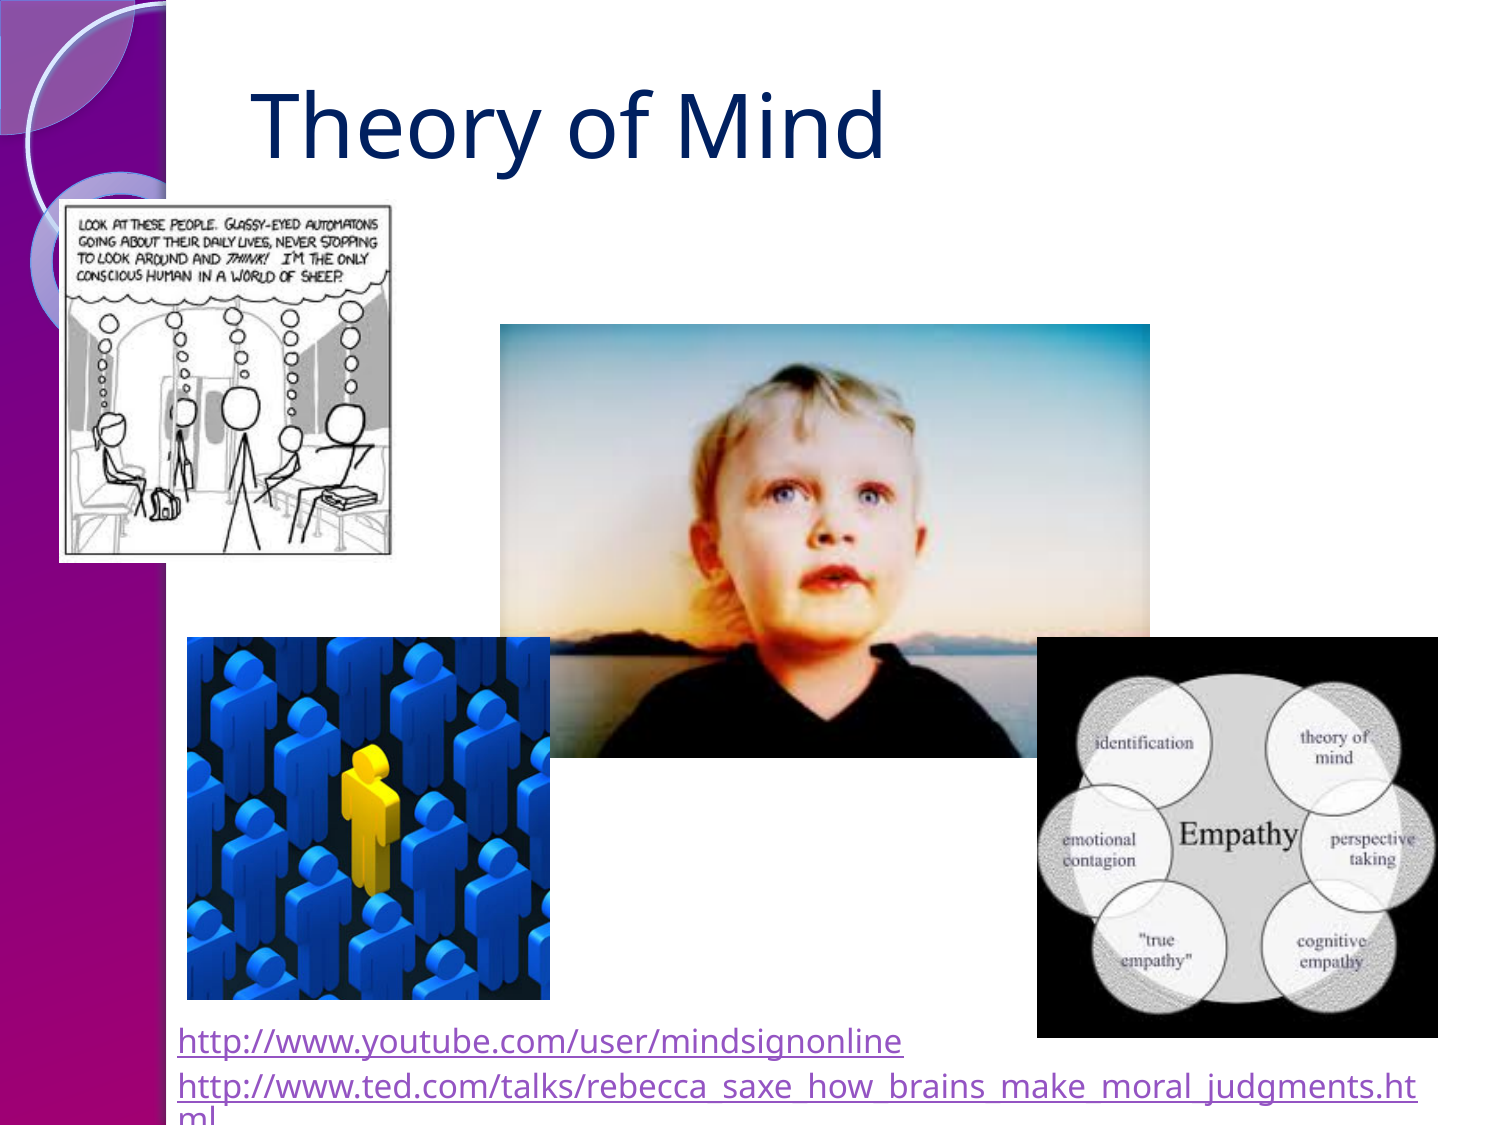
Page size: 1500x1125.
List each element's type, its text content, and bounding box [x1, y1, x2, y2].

text_box [25, 0, 303, 116]
picture [59, 199, 401, 563]
text_box http://www.youtube.com/user/mindsignonline http://www.ted.com/talks/rebecca_saxe_how_brains_make_moral_judgments.html [162, 1012, 1450, 1125]
picture [187, 324, 1438, 1038]
title Theory of Mind [235, 45, 1466, 200]
